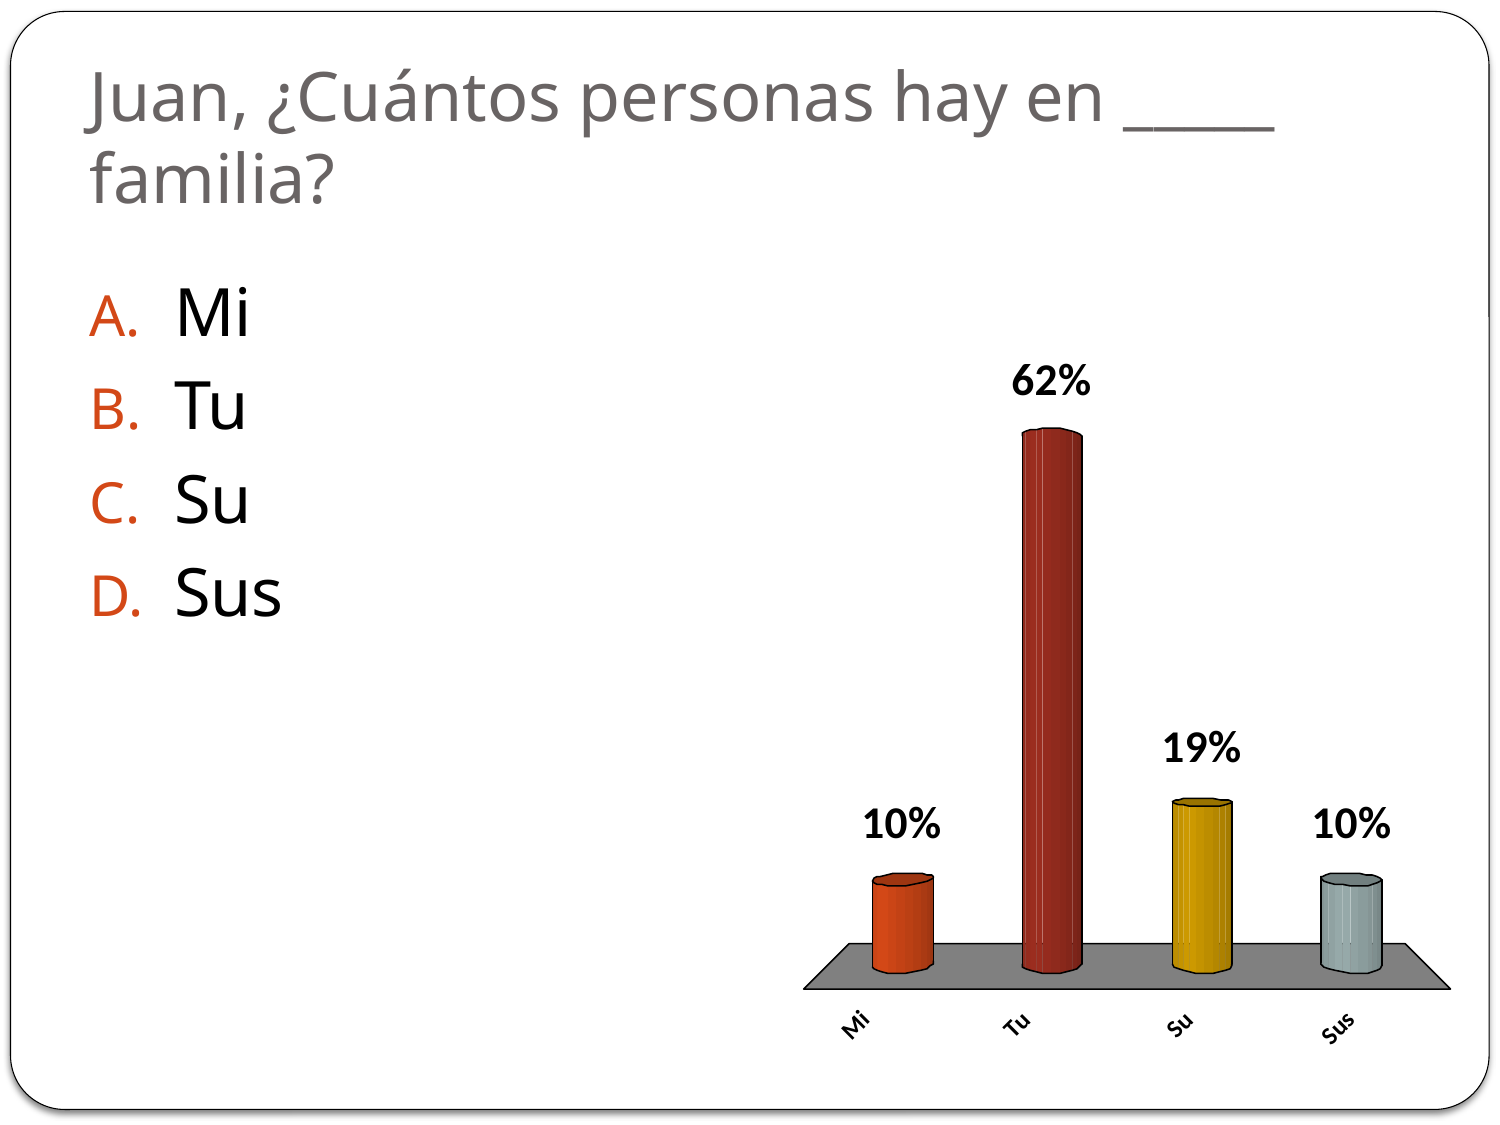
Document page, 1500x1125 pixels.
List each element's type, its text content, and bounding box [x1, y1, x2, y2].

title Juan, ¿Cuántos personas hay en _____ familia? [75, 45, 1350, 233]
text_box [739, 262, 1490, 1107]
list Mi Tu Su Sus [75, 262, 736, 1013]
